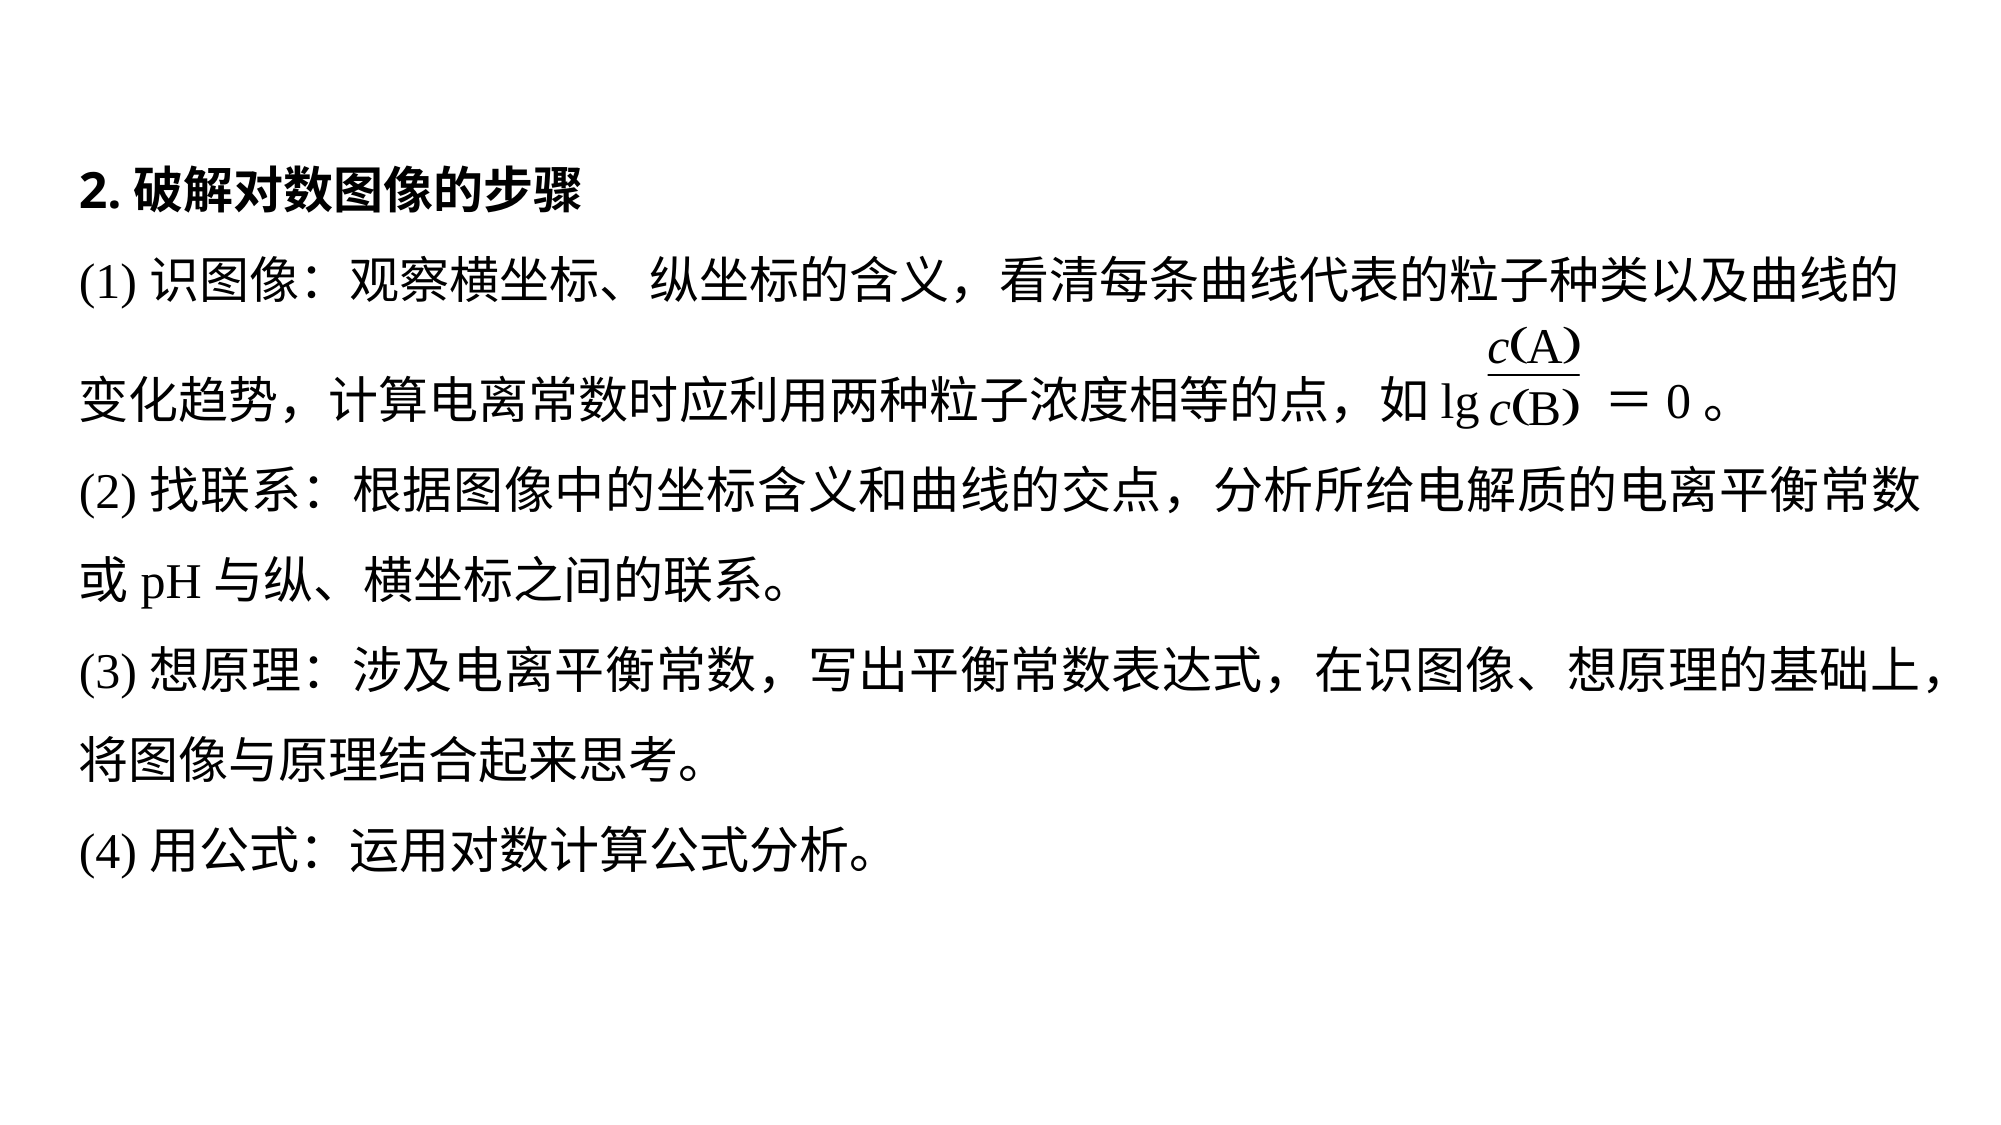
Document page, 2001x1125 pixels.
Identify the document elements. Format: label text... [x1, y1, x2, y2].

text_box 2.破解对数图像的步骤 (1)识图像：观察横坐标、纵坐标的含义，看清每条曲线代表的粒子种类以及曲线的 变化趋势，计算电离常数时应利用两种粒子浓度相等的点，如lg ＝0。 (2)找联系：根据图像中的坐标含义和曲线的交点，分析所给电解质的电离平衡常数或pH与纵、横坐标之间的联系。 (3)想原理：涉及电离平衡常数，写出平衡常数表达式，在识图像、想原理的基础上，将图像与原理结合起来思考。 (4)用公式：运用对数计算公式分析。 [63, 120, 1936, 886]
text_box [1487, 310, 1622, 451]
